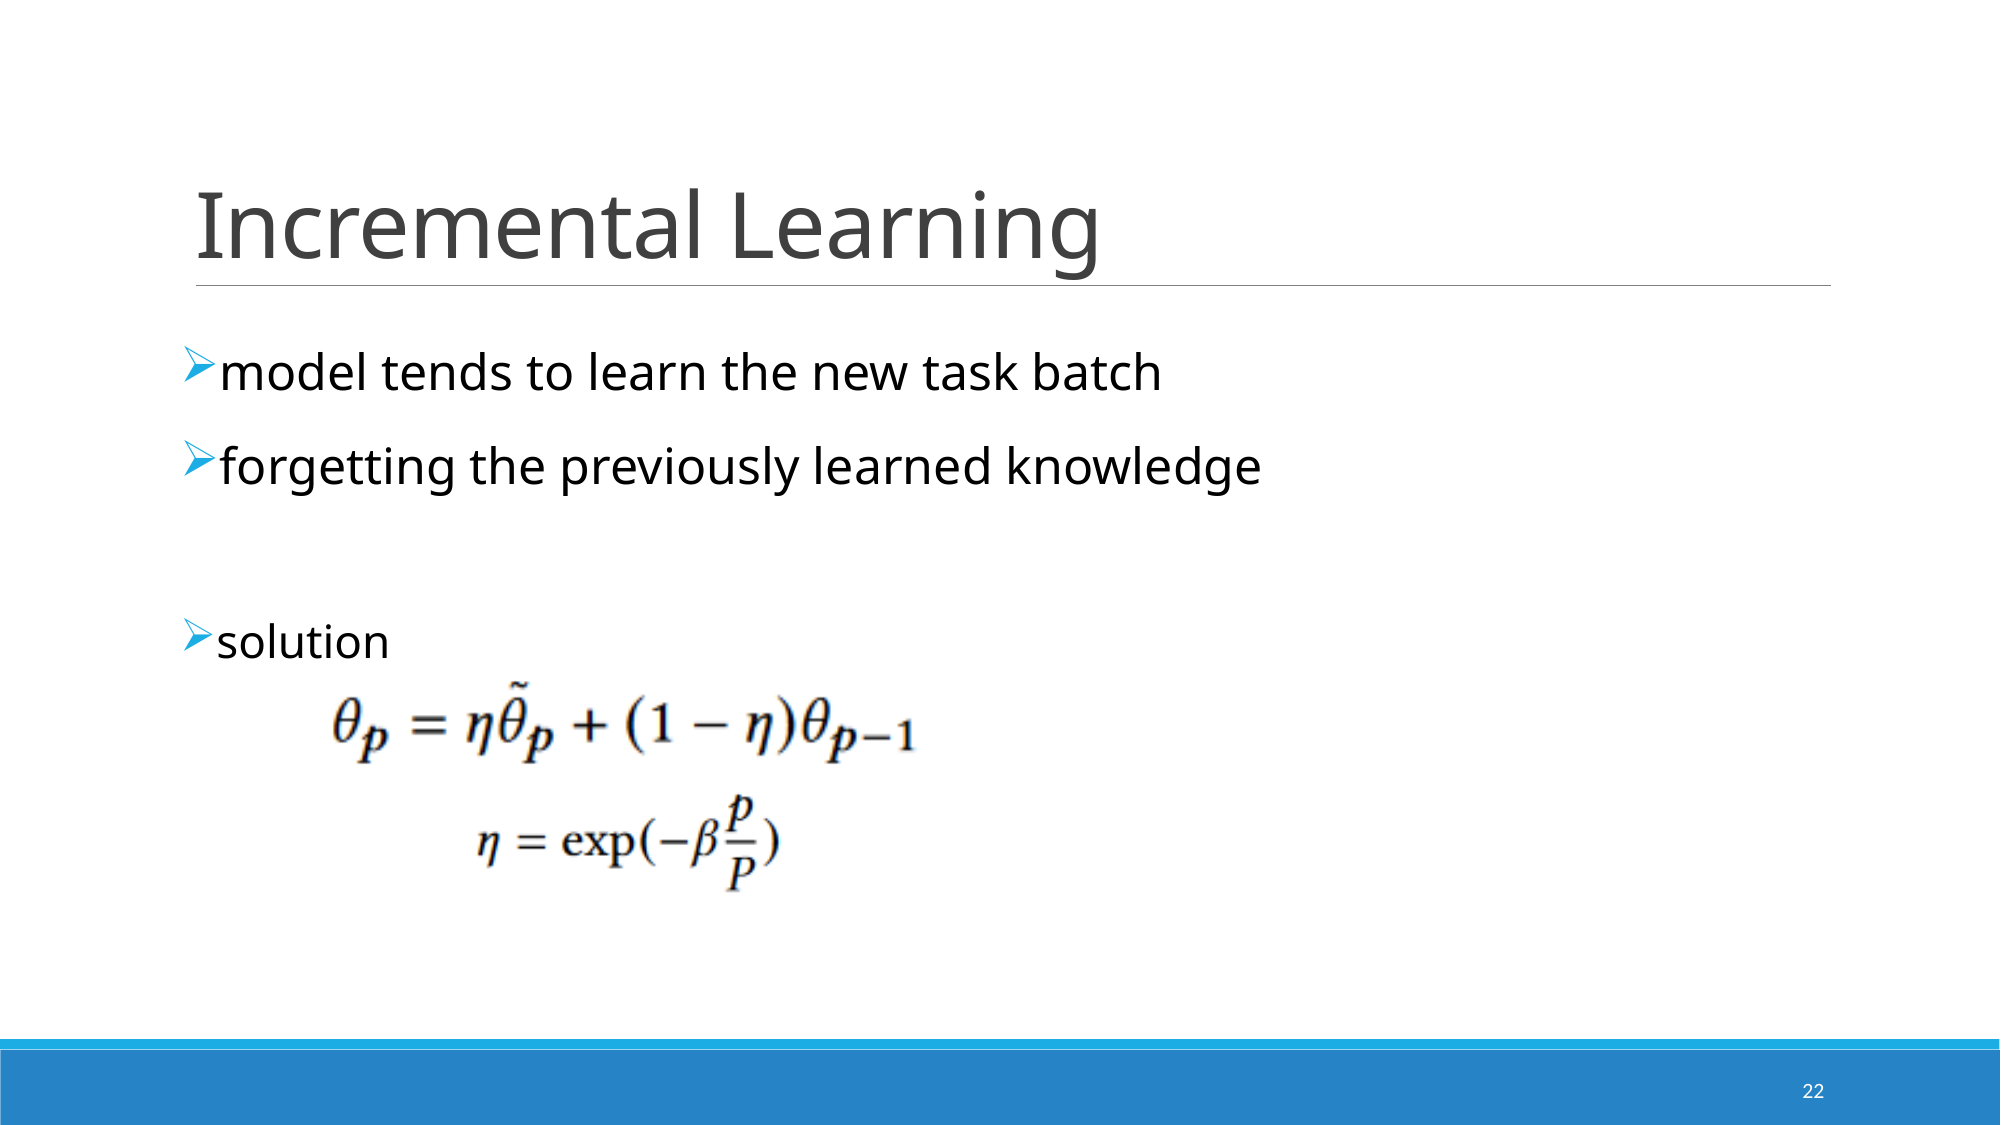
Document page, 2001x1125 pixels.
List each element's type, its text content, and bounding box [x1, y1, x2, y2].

title Incremental Learning [180, 47, 1840, 285]
slide_number 22 [1624, 1059, 1840, 1120]
list model tends to learn the new task batch forgetting the previously learned knowledge solution [180, 302, 1936, 1026]
picture [468, 790, 781, 900]
picture [331, 680, 918, 773]
